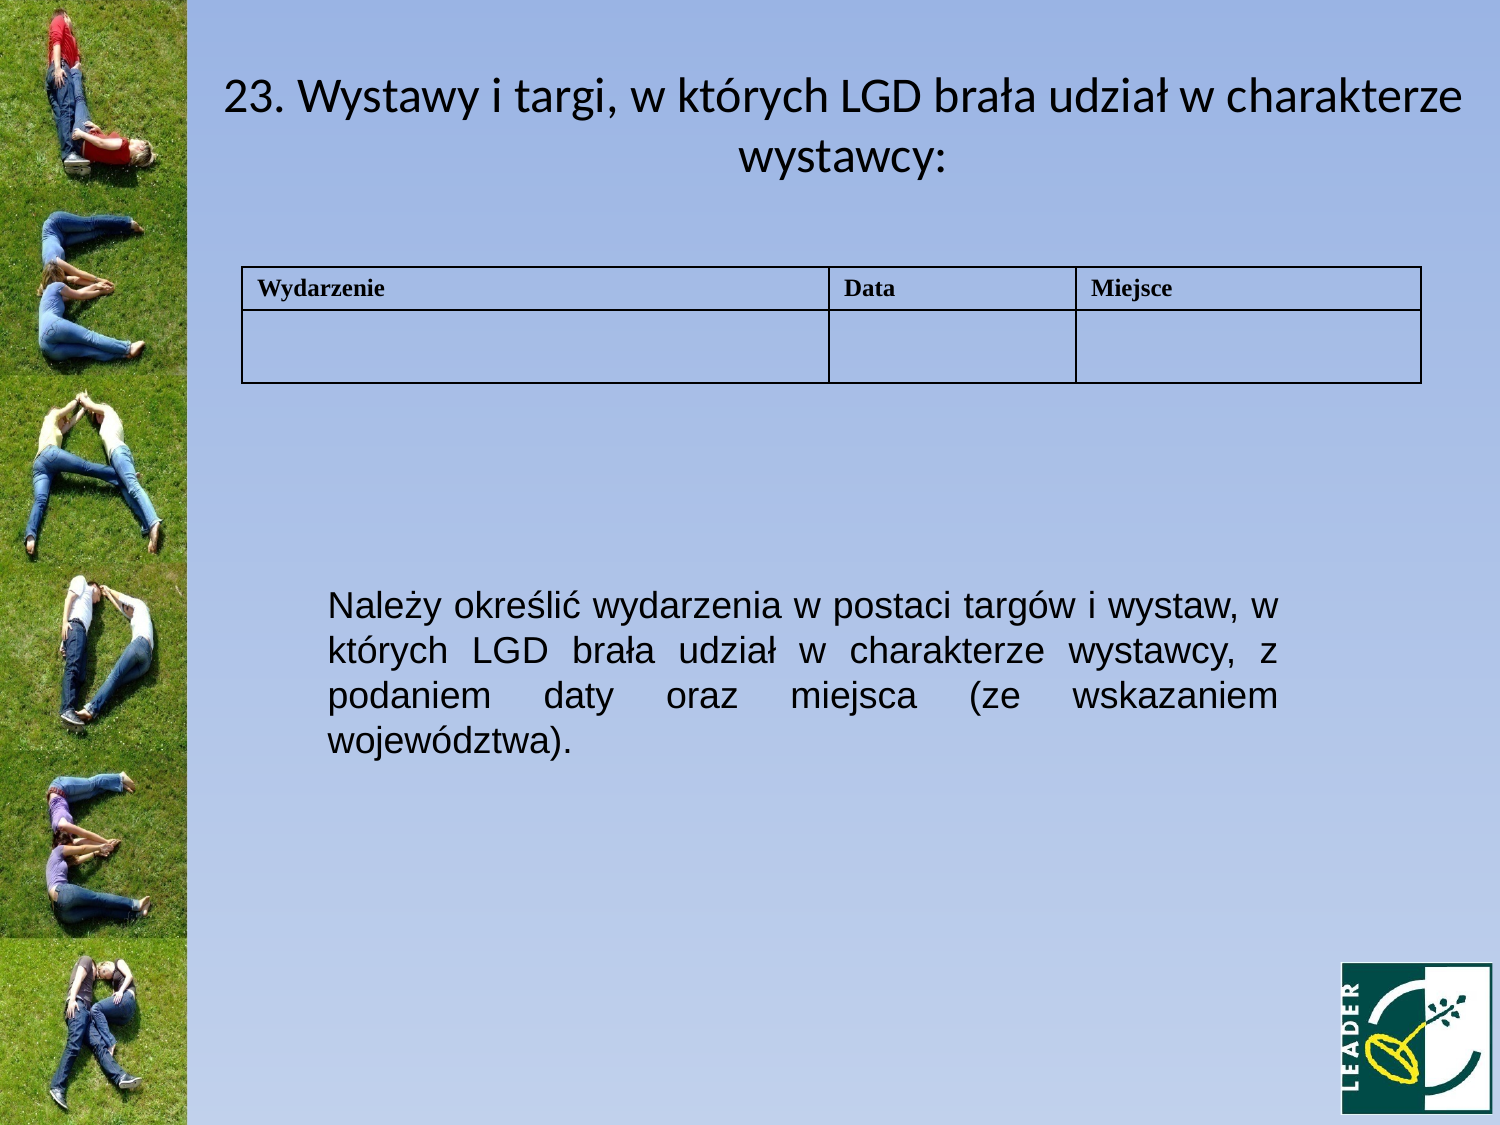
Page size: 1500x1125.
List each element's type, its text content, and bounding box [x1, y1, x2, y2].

picture [0, 0, 188, 1125]
table_header Data [830, 268, 1075, 309]
title 23. Wystawy i targi, w których LGD brała udział w charakterze wystawcy: [198, 11, 1489, 233]
text_box Należy określić wydarzenia w postaci targów i wystaw, w których LGD brała udział w charakterze wystawcy, z podaniem daty oraz miejsca (ze wskazaniem województwa). [312, 573, 1294, 769]
table_cell [1077, 311, 1420, 382]
table_cell [243, 311, 828, 382]
table_cell [830, 311, 1075, 382]
picture [1340, 962, 1493, 1115]
table_header Wydarzenie [243, 268, 828, 309]
table_header Miejsce [1077, 268, 1420, 309]
